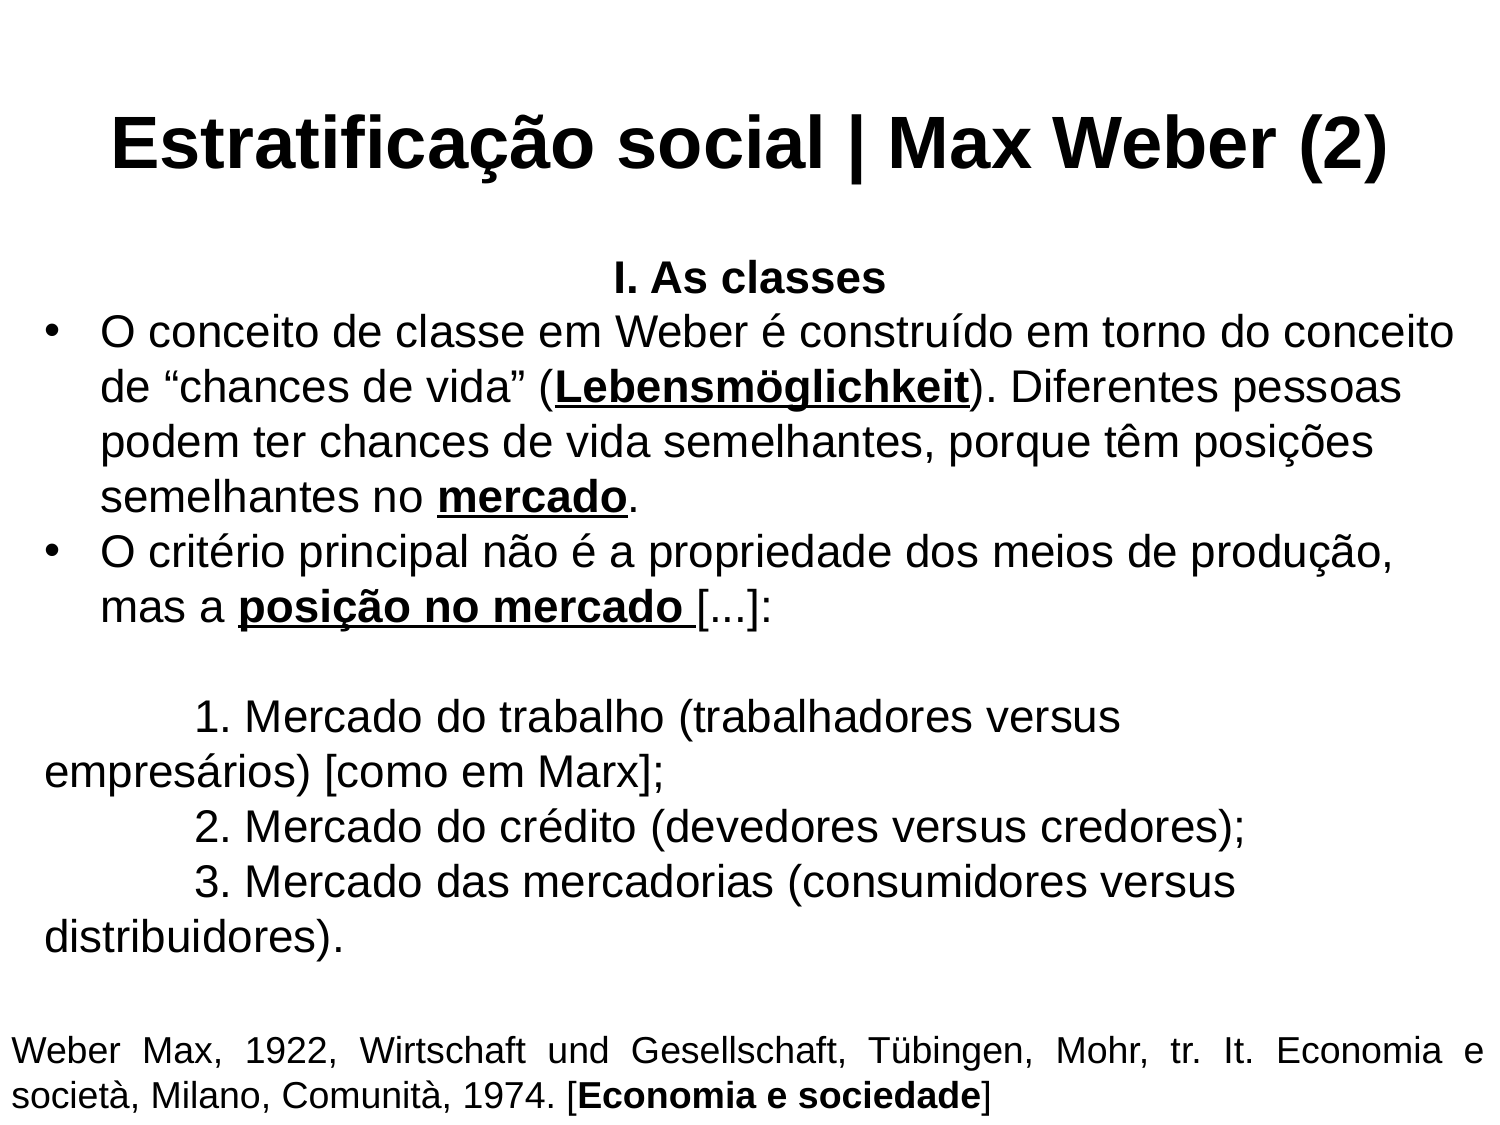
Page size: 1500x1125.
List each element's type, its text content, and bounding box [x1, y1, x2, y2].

text_box I. As classes O conceito de classe em Weber é construído em torno do conceito de “chances de vida” (Lebensmöglichkeit). Diferentes pessoas podem ter chances de vida semelhantes, porque têm posições semelhantes no mercado. O critério principal não é a propriedade dos meios de produção, mas a posição no mercado [...]: 1. Mercado do trabalho (trabalhadores versus empresários) [como em Marx]; 2. Mercado do crédito (devedores versus credores); 3. Mercado das mercadorias (consumidores versus distribuidores). [29, 239, 1471, 970]
title Estratificação social | Max Weber (2) [75, 45, 1425, 233]
text_box Weber Max, 1922, Wirtschaft und Gesellschaft, Tübingen, Mohr, tr. It. Economia e società, Milano, Comunità, 1974. [Economia e sociedade] [0, 1018, 1500, 1124]
